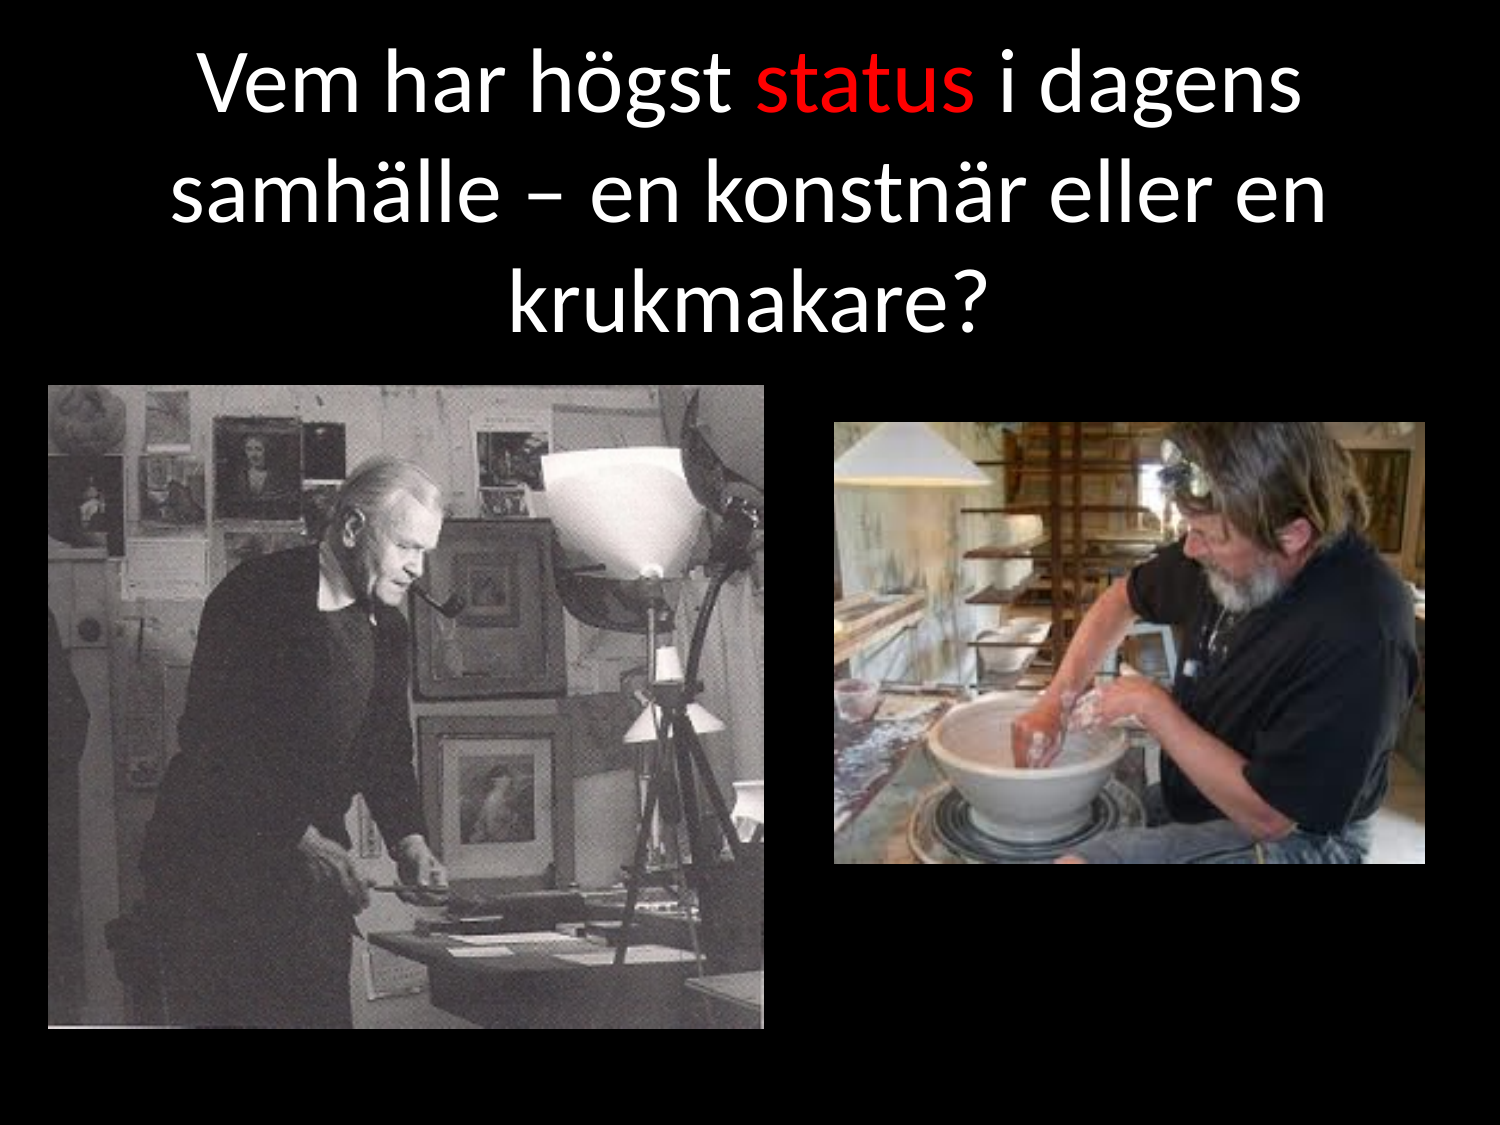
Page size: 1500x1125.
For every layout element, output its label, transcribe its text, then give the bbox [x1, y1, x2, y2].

picture [833, 422, 1426, 864]
title Vem har högst status i dagens samhälle – en konstnär eller en krukmakare? [75, 91, 1425, 280]
picture [48, 385, 764, 1029]
